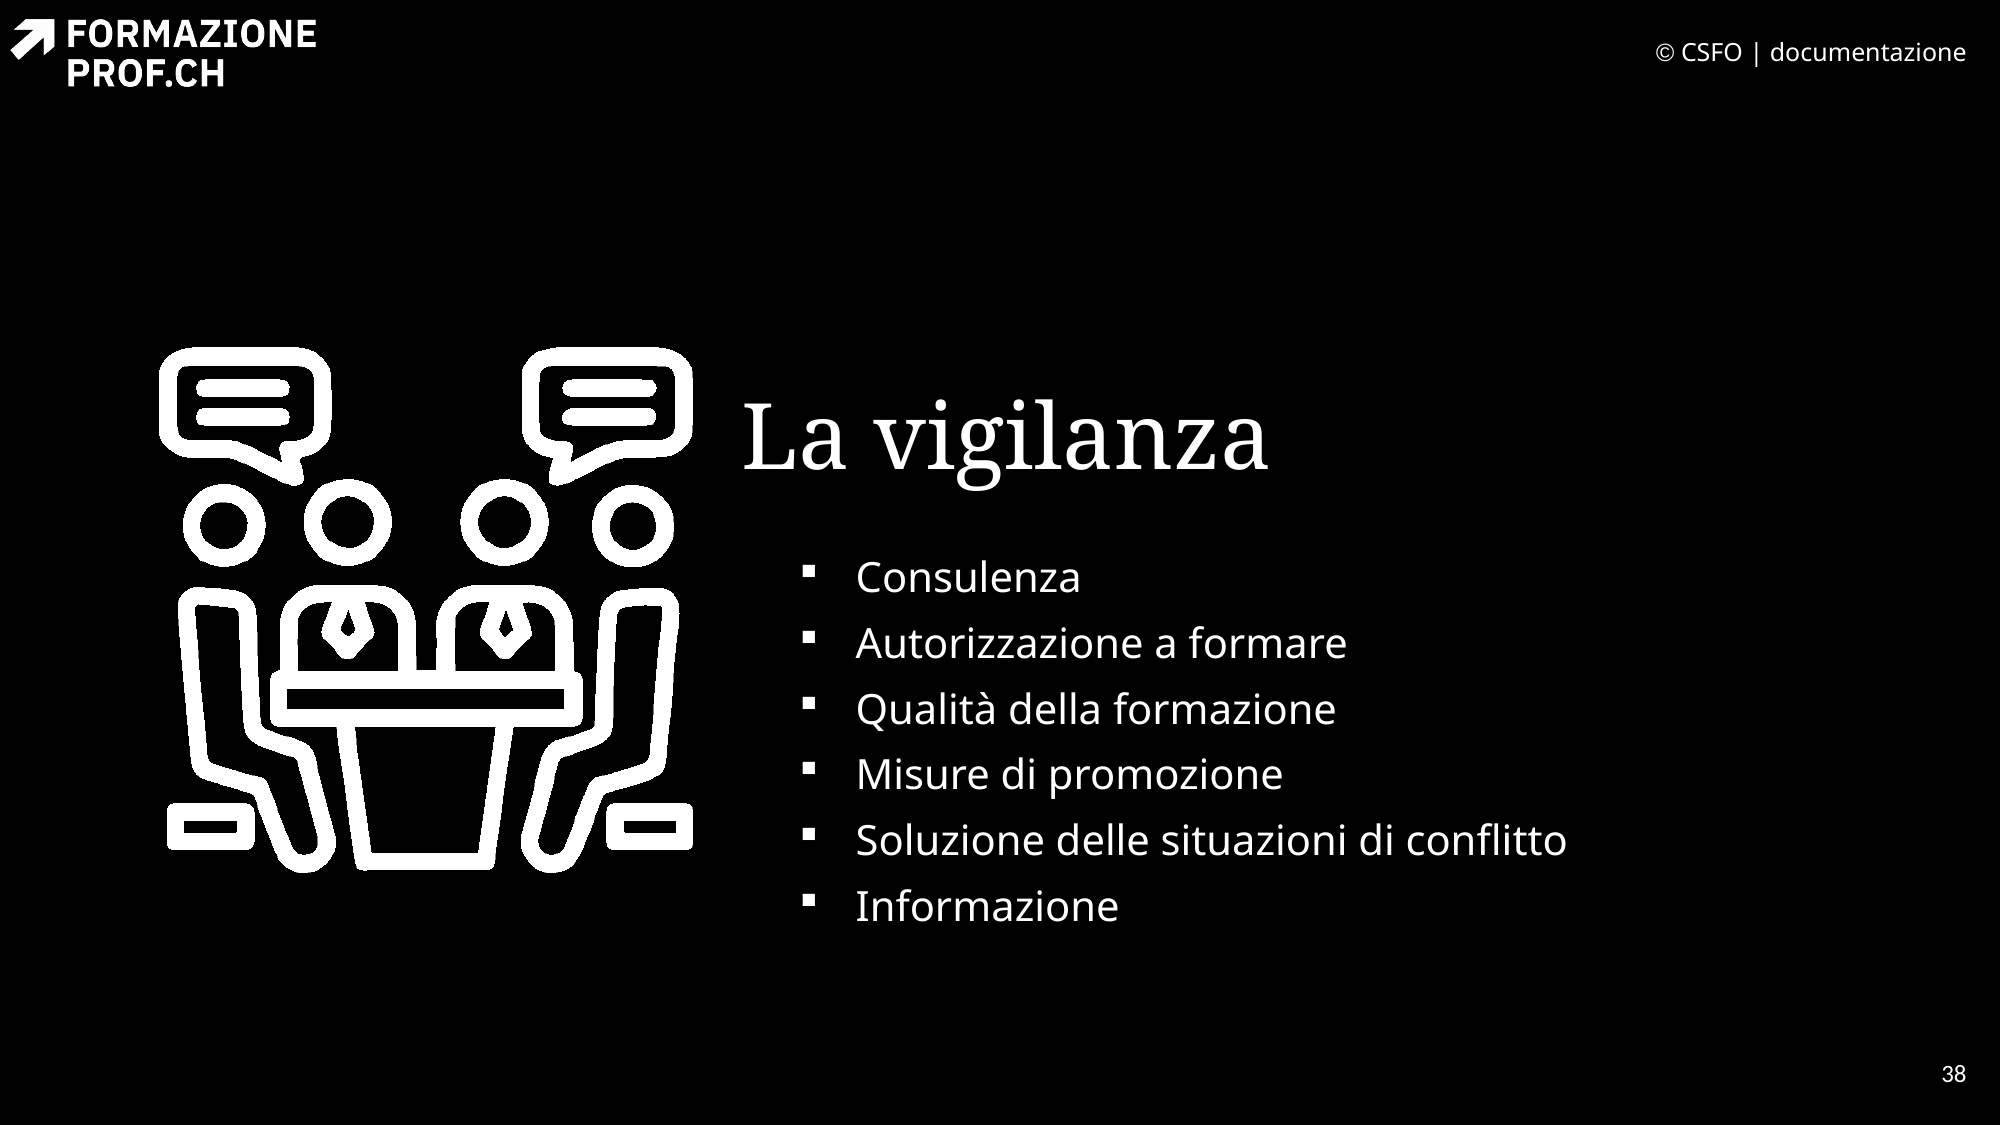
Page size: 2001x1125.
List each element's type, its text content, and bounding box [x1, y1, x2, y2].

picture [159, 346, 693, 873]
title La vigilanza [726, 331, 1855, 549]
picture [10, 19, 317, 87]
text_box Consulenza Autorizzazione a formare Qualità della formazione Misure di promozione Soluzione delle situazioni di conflitto Informazione [784, 548, 2000, 1125]
